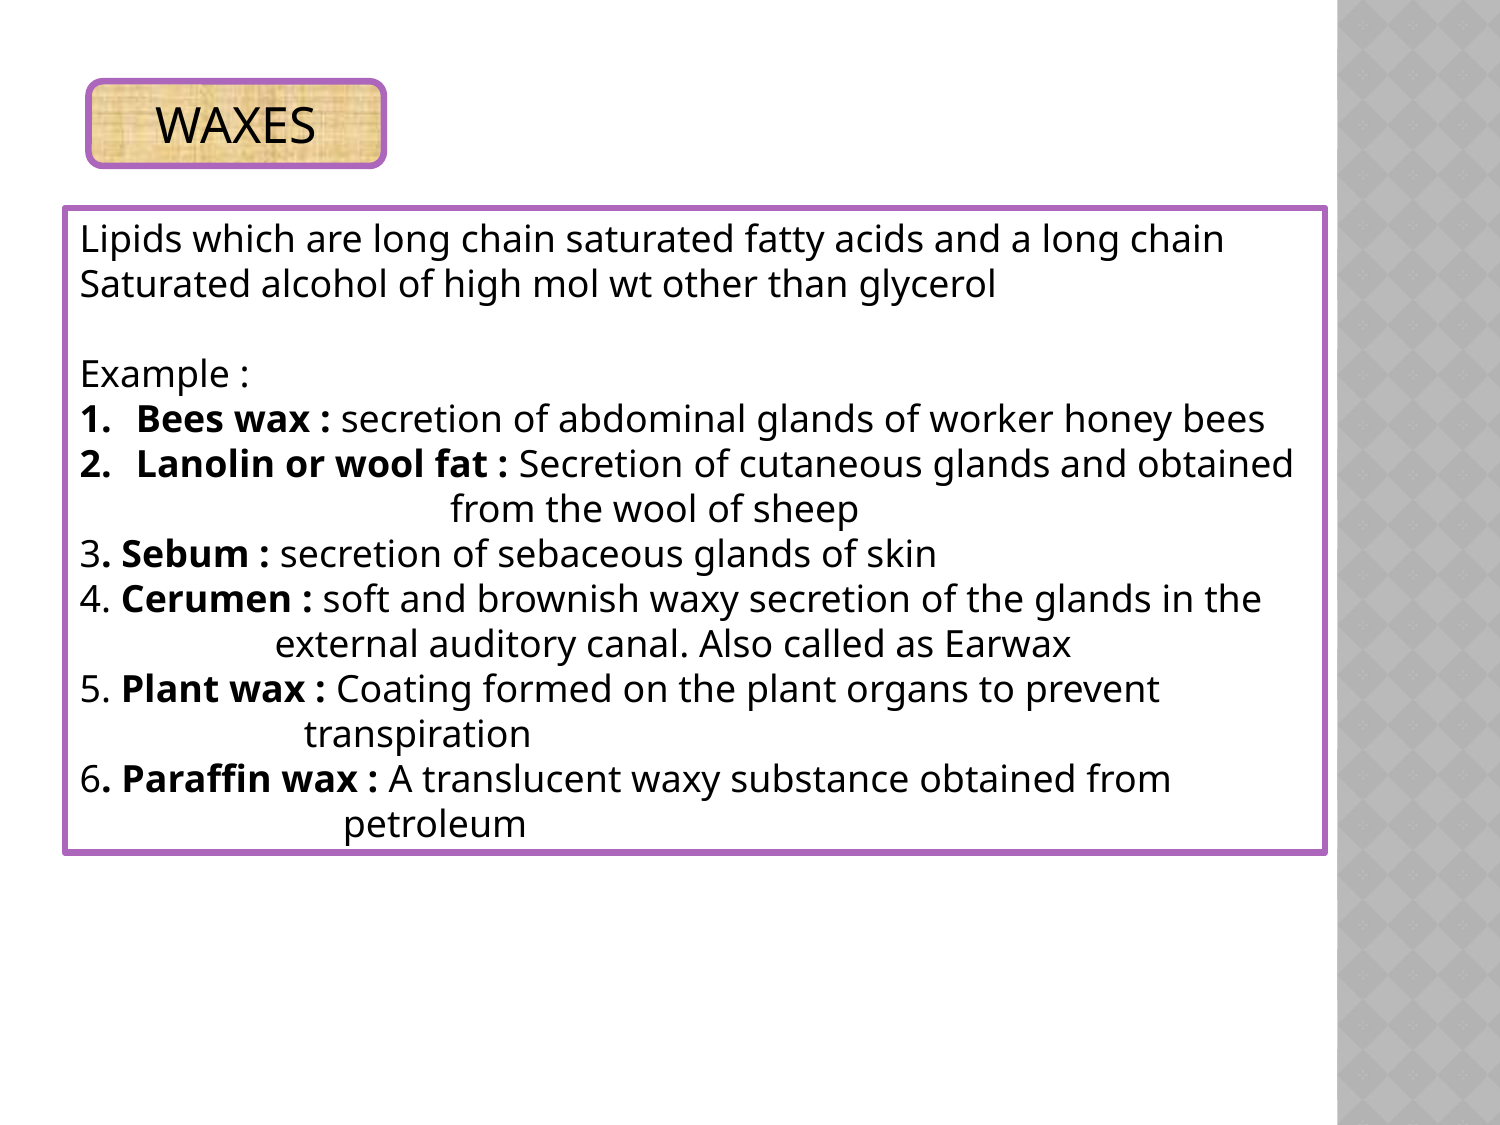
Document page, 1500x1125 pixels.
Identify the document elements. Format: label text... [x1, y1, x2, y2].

text_box Lipids which are long chain saturated fatty acids and a long chain Saturated alcohol of high mol wt other than glycerol Example : Bees wax : secretion of abdominal glands of worker honey bees Lanolin or wool fat : Secretion of cutaneous glands and obtained from the wool of sheep 3. Sebum : secretion of sebaceous glands of skin 4. Cerumen : soft and brownish waxy secretion of the glands in the external auditory canal. Also called as Earwax 5. Plant wax : Coating formed on the plant organs to prevent transpiration 6. Paraffin wax : A translucent waxy substance obtained from petroleum [62, 205, 1328, 856]
text_box WAXES [85, 77, 388, 170]
text_box [1337, 0, 1500, 1125]
